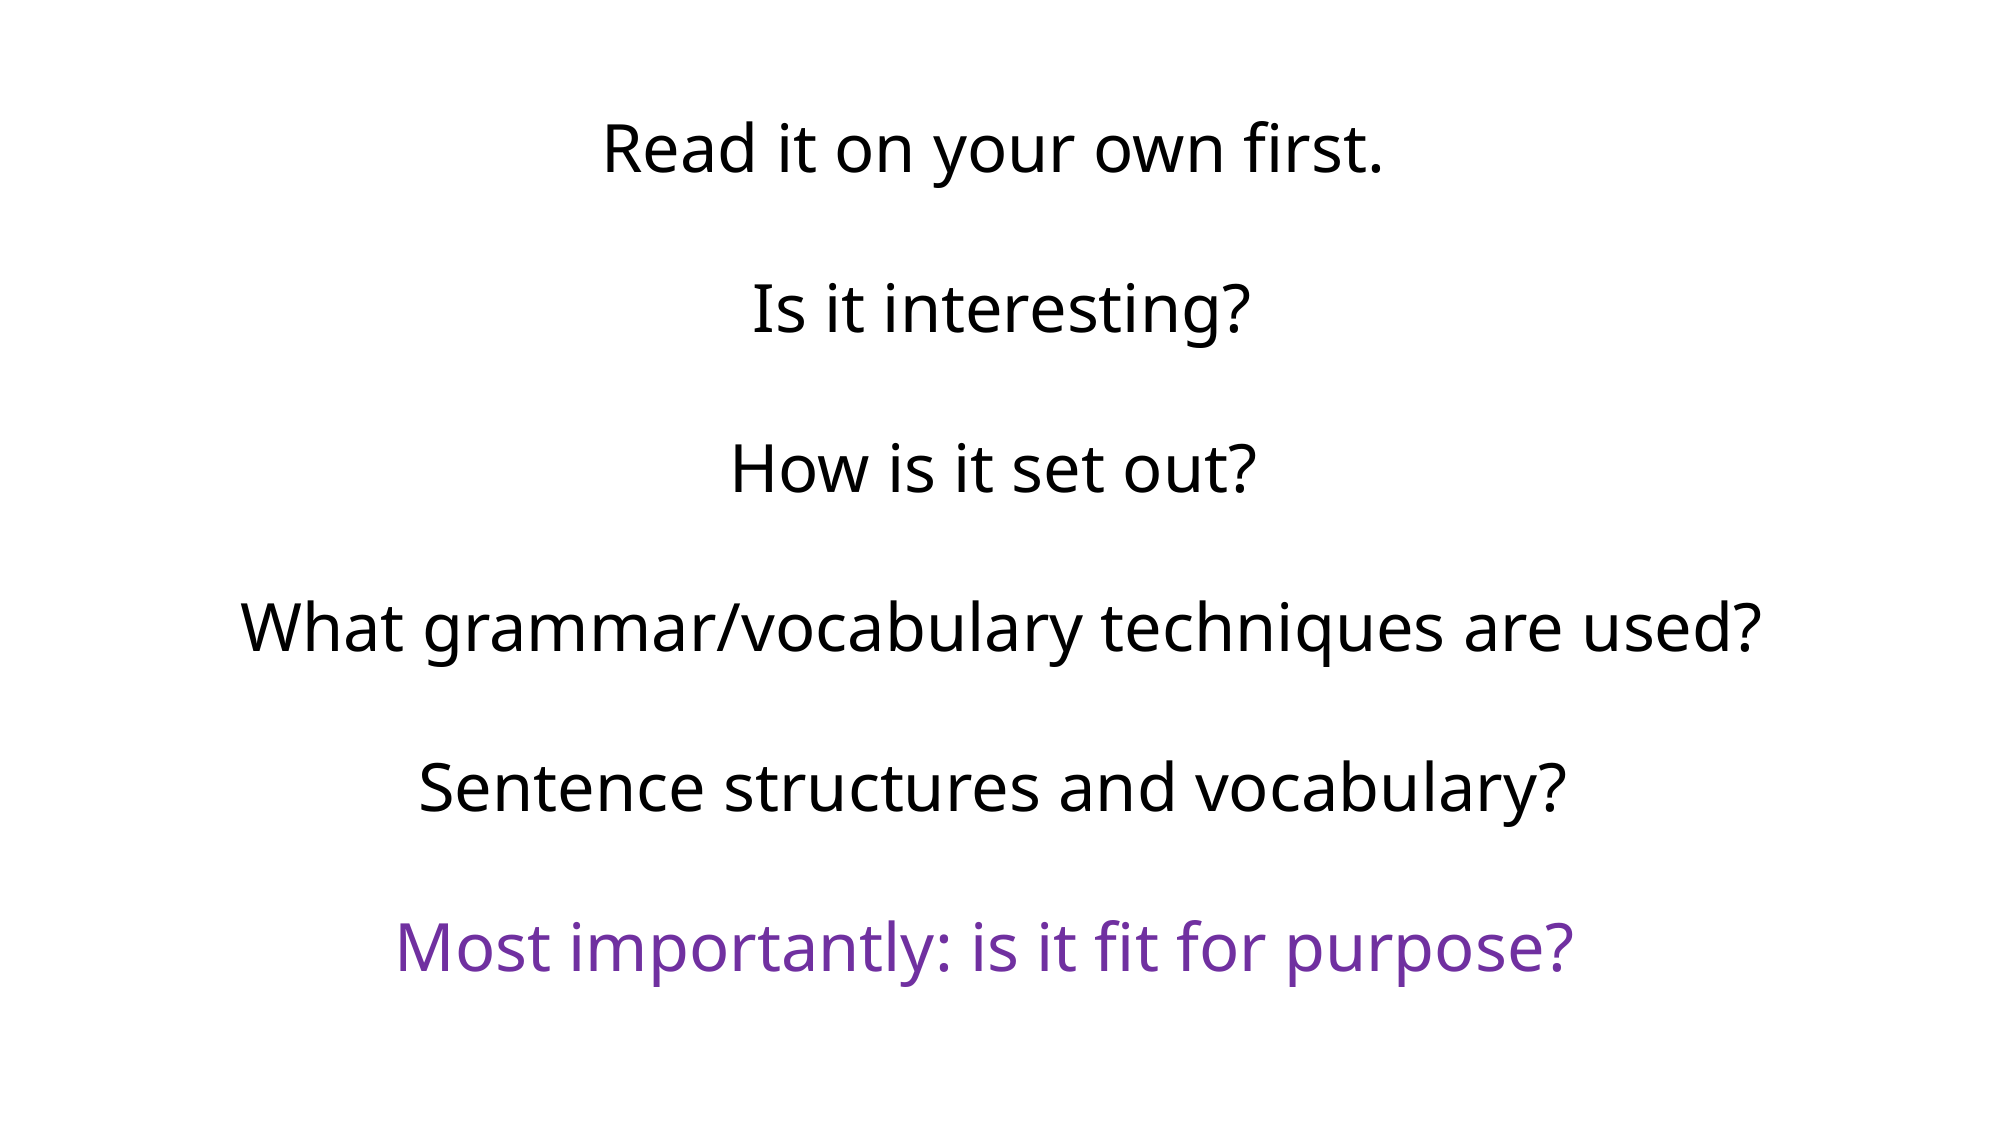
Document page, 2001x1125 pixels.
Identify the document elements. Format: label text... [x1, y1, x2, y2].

text_box Read it on your own first. Is it interesting? How is it set out? What grammar/vocabulary techniques are used? Sentence structures and vocabulary? Most importantly: is it fit for purpose? [54, 98, 1950, 1053]
